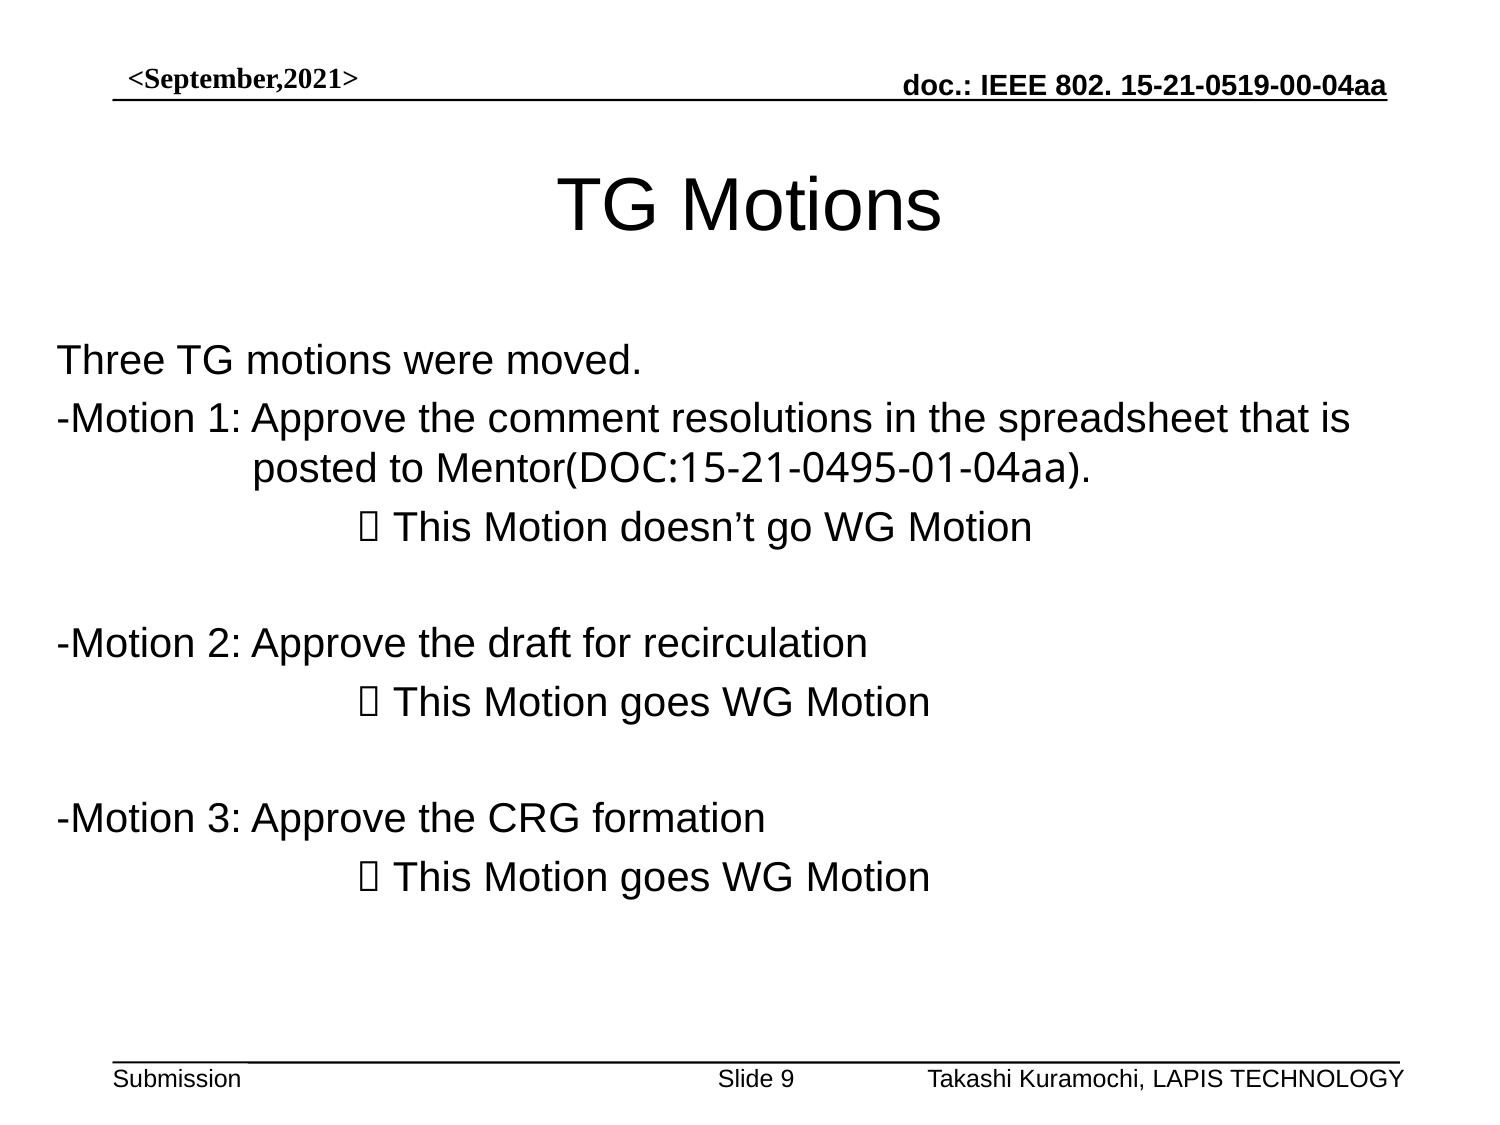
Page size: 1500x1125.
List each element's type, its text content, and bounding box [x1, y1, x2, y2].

footer Takashi Kuramochi, LAPIS TECHNOLOGY [820, 1062, 1413, 1125]
title TG Motions [112, 112, 1388, 288]
slide_number Slide 9 [709, 1062, 803, 1093]
list Three TG motions were moved. -Motion 1: Approve the comment resolutions in the spreadsheet that is posted to Mentor(DOC:15-21-0495-01-04aa).  This Motion doesn’t go WG Motion -Motion 2: Approve the draft for recirculation  This Motion goes WG Motion -Motion 3: Approve the CRG formation  This Motion goes WG Motion [41, 324, 1388, 1000]
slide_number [112, 46, 450, 107]
